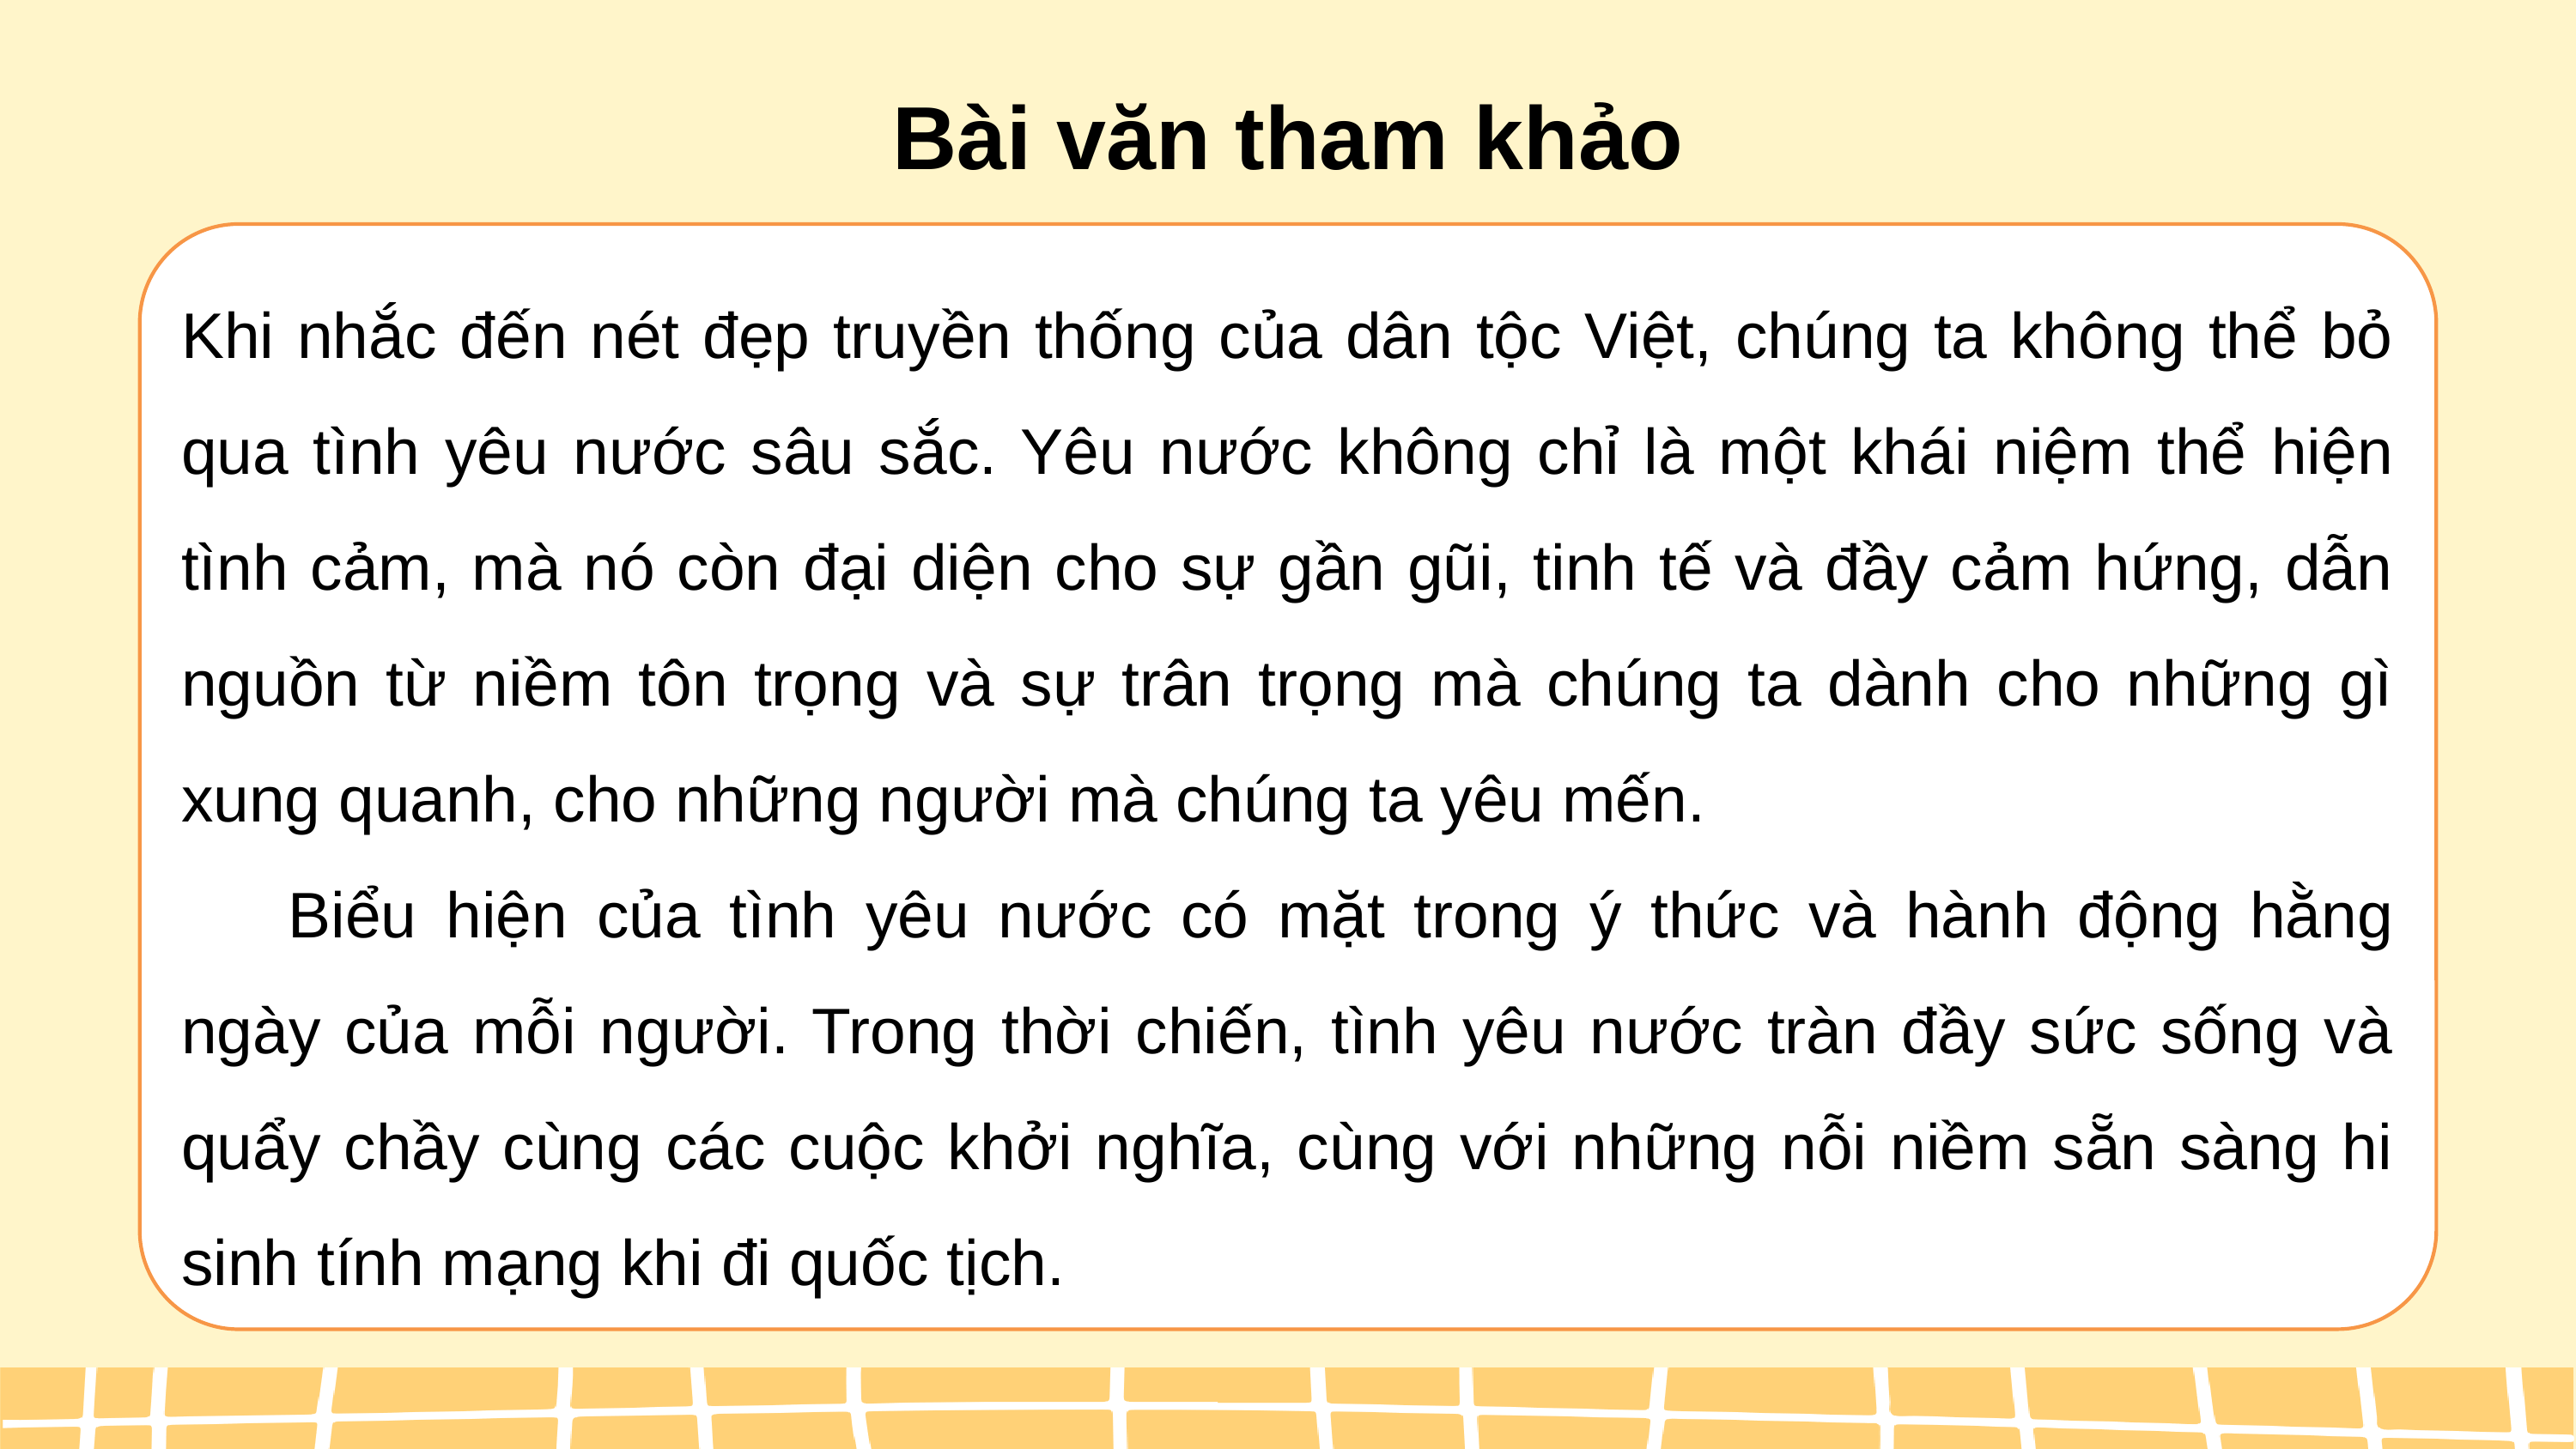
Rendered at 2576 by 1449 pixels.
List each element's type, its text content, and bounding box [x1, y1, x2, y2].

text_box Khi nhắc đến nét đẹp truyền thống của dân tộc Việt, chúng ta không thể bỏ qua tình yêu nước sâu sắc. Yêu nước không chỉ là một khái niệm thể hiện tình cảm, mà nó còn đại diện cho sự gần gũi, tinh tế và đầy cảm hứng, dẫn nguồn từ niềm tôn trọng và sự trân trọng mà chúng ta dành cho những gì xung quanh, cho những người mà chúng ta yêu mến. Biểu hiện của tình yêu nước có mặt trong ý thức và hành động hằng ngày của mỗi người. Trong thời chiến, tình yêu nước tràn đầy sức sống và quẩy chầy cùng các cuộc khởi nghĩa, cùng với những nỗi niềm sẵn sàng hi sinh tính mạng khi đi quốc tịch. [137, 221, 2439, 1331]
text_box [0, 1367, 2576, 1449]
text_box Bài văn tham khảo [833, 58, 1743, 194]
